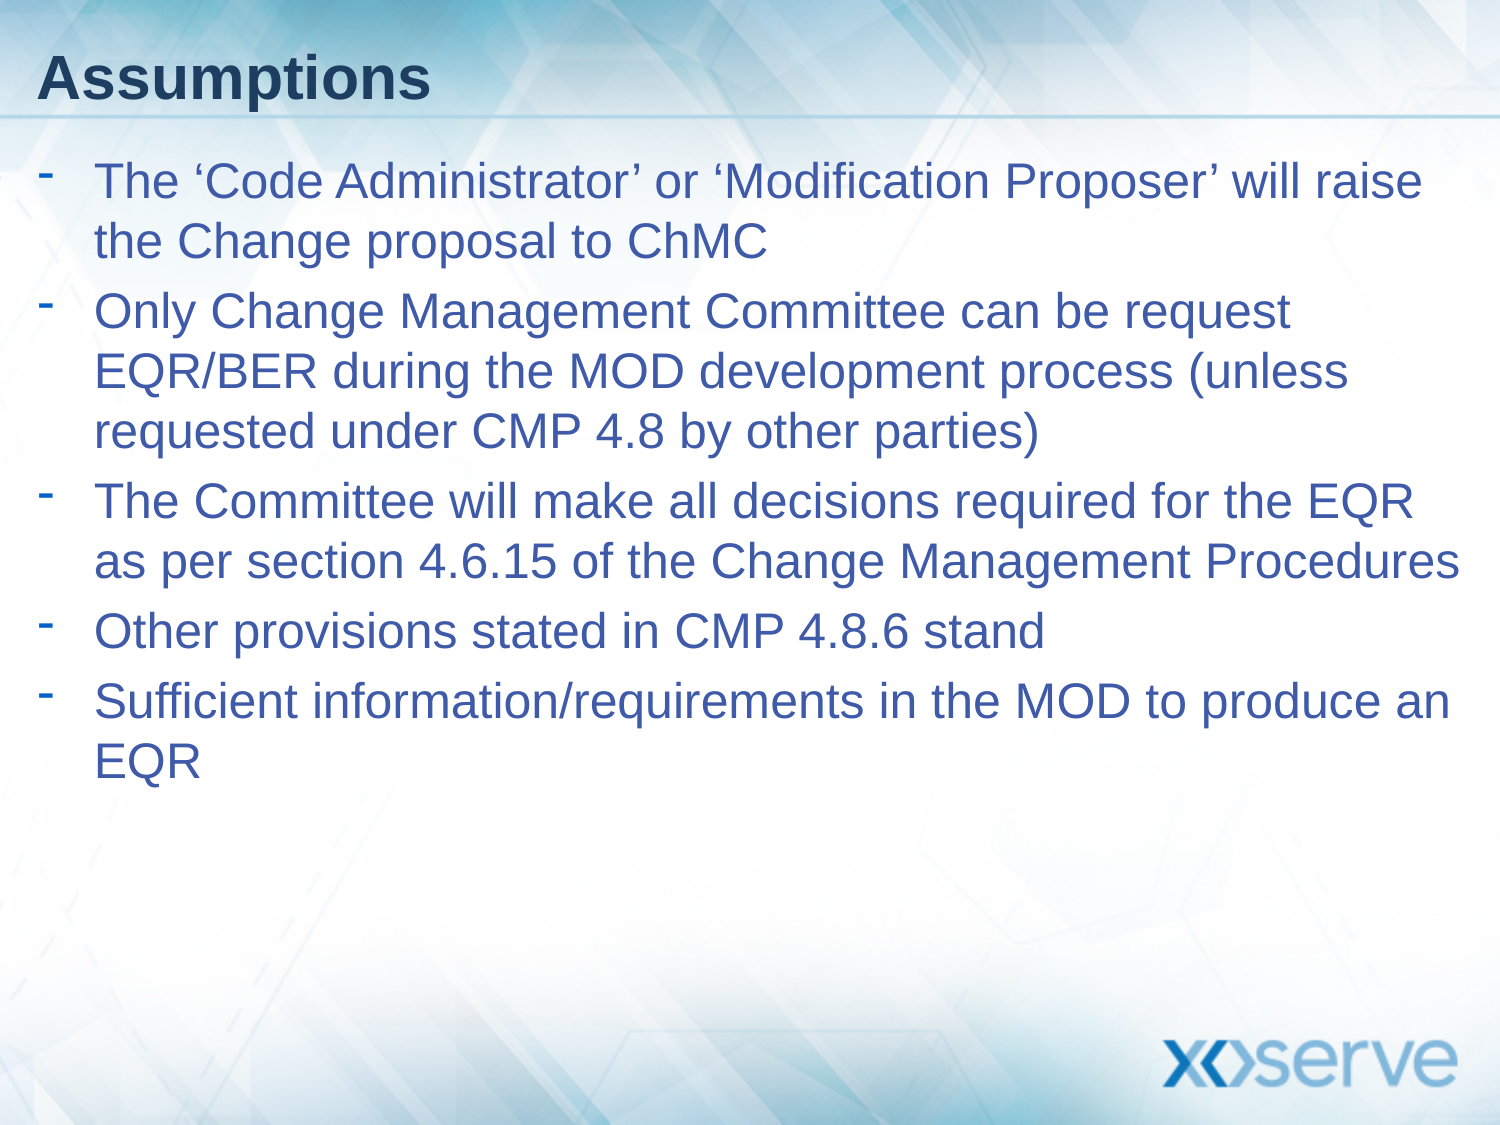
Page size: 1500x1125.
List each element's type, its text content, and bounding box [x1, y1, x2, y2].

list The ‘Code Administrator’ or ‘Modification Proposer’ will raise the Change proposal to ChMC Only Change Management Committee can be request EQR/BER during the MOD development process (unless requested under CMP 4.8 by other parties) The Committee will make all decisions required for the EQR as per section 4.6.15 of the Change Management Procedures Other provisions stated in CMP 4.8.6 stand Sufficient information/requirements in the MOD to produce an EQR [37, 148, 1463, 905]
title Assumptions [36, 0, 1463, 149]
picture [0, 0, 1500, 1125]
